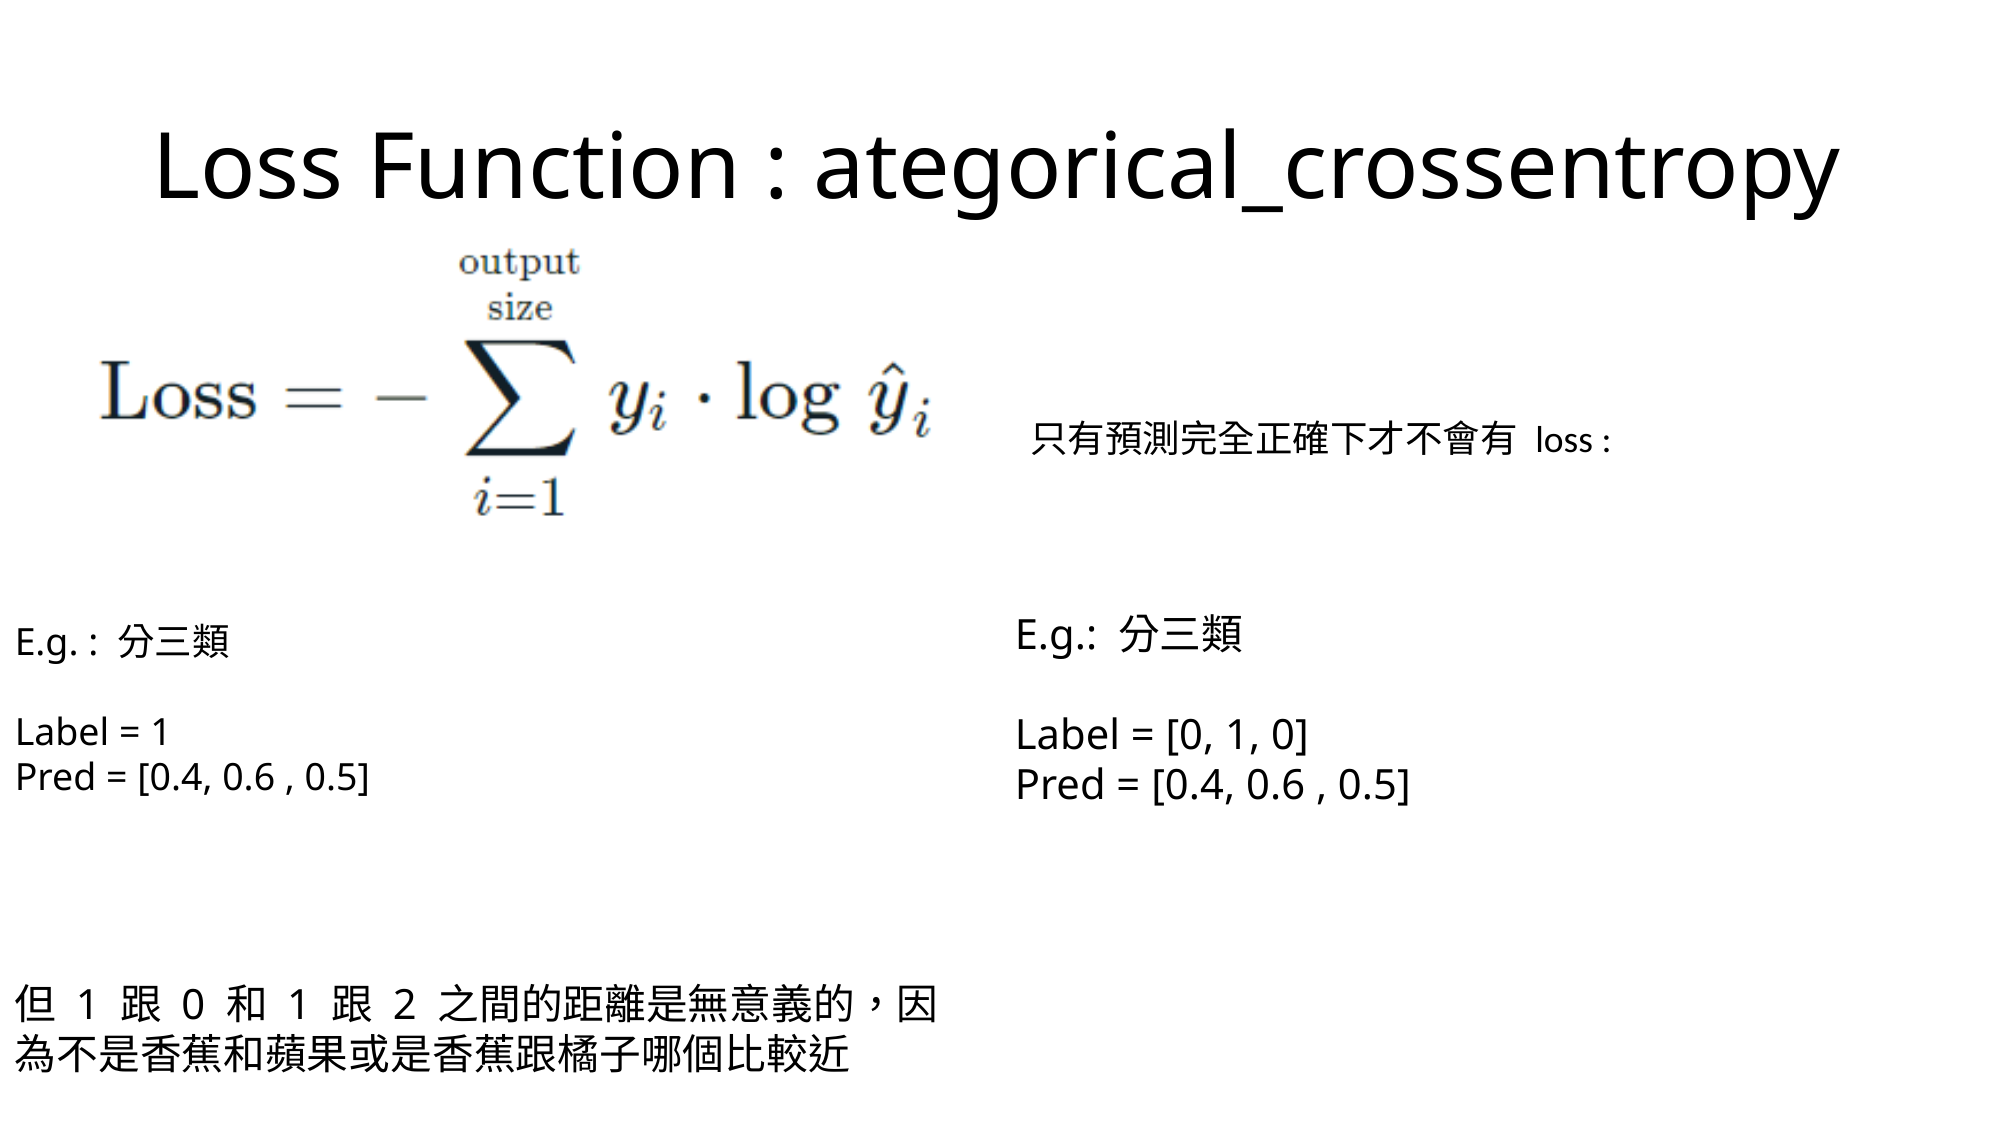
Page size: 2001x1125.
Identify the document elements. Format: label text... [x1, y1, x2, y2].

title Loss Function : ategorical_crossentropy [137, 59, 1863, 278]
picture [29, 194, 1016, 601]
